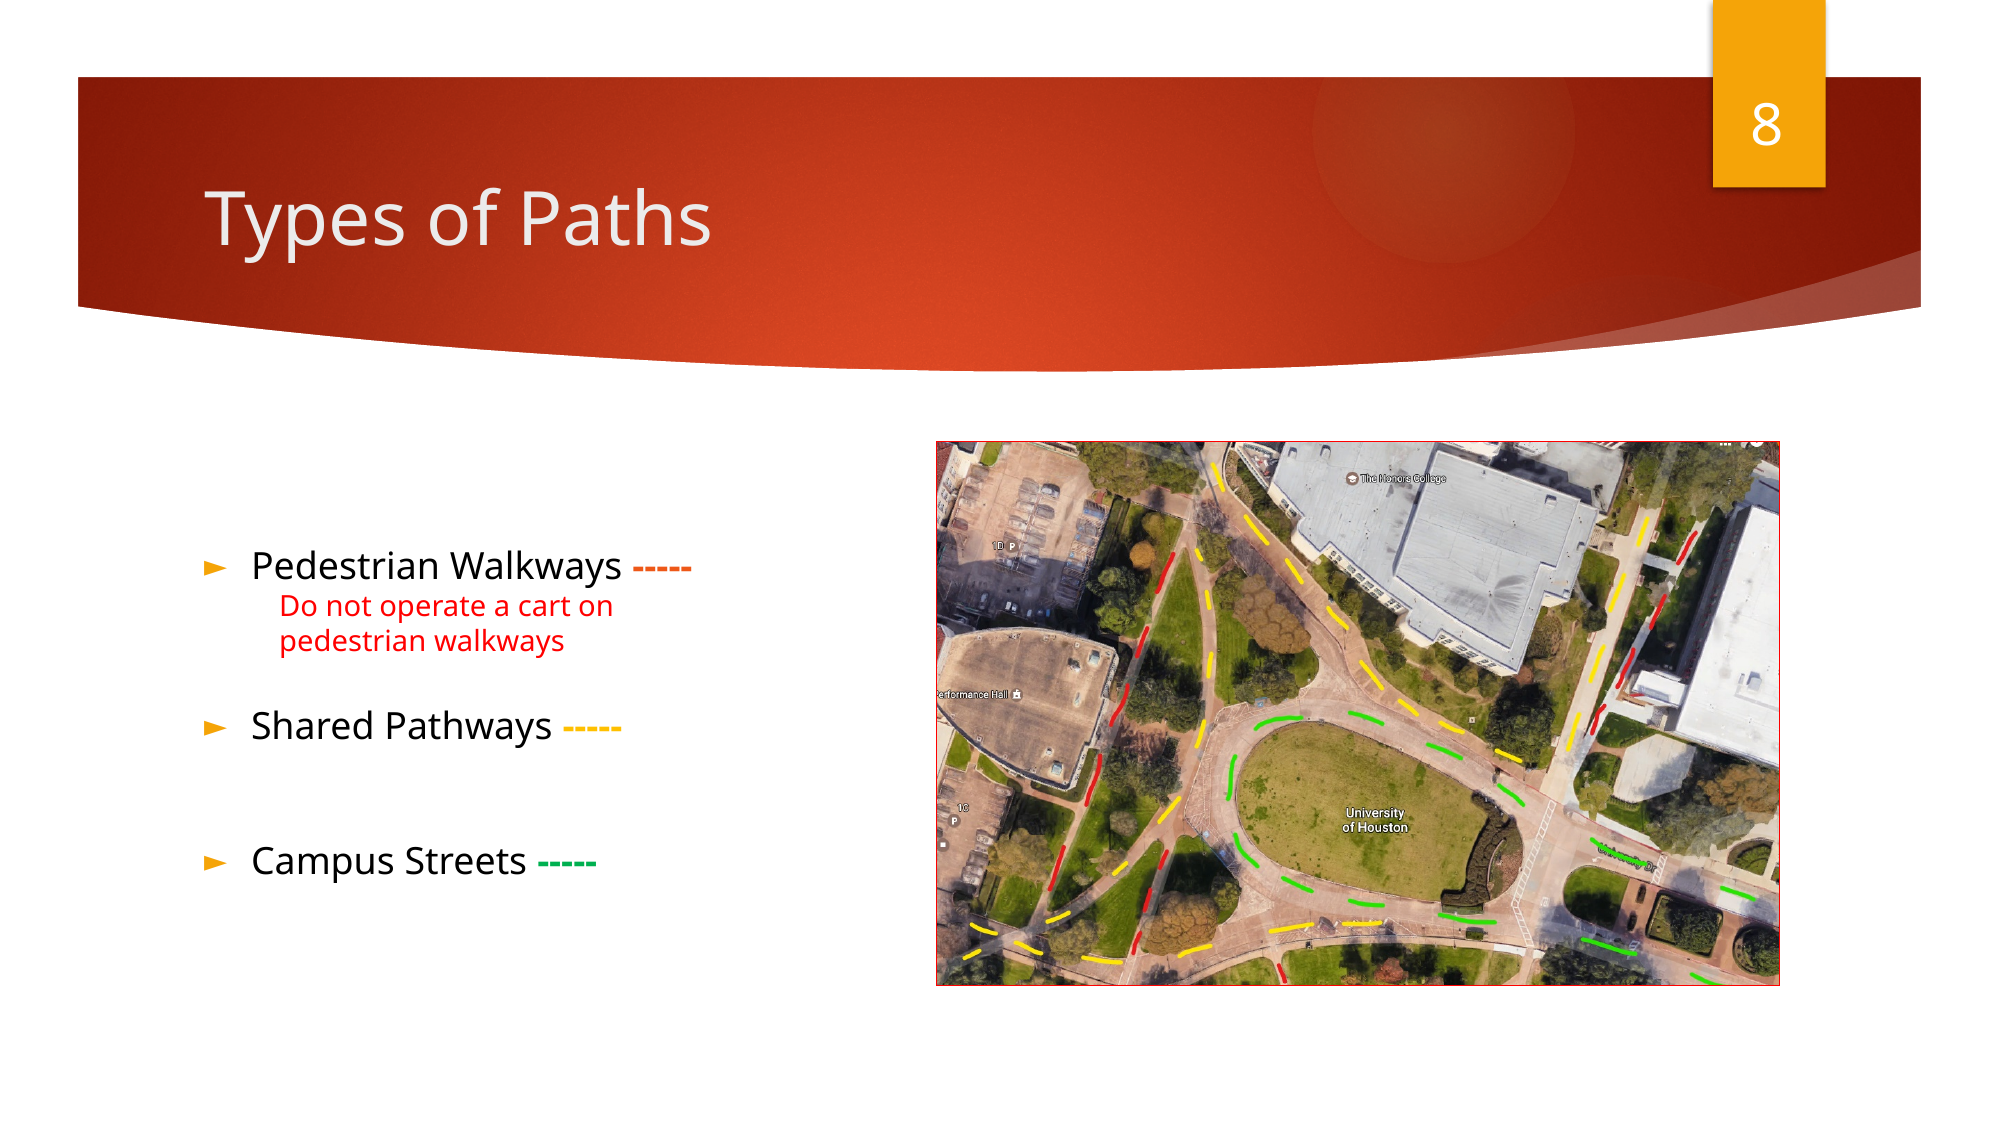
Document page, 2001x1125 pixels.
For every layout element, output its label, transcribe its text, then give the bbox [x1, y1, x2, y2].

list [936, 440, 1780, 986]
text_box Pedestrian Walkways ----- Do not operate a cart on pedestrian walkways Shared Pathways ----- Campus Streets ----- [189, 534, 738, 890]
slide_number 8 [1698, 48, 1836, 175]
title Types of Paths [189, 155, 1627, 275]
